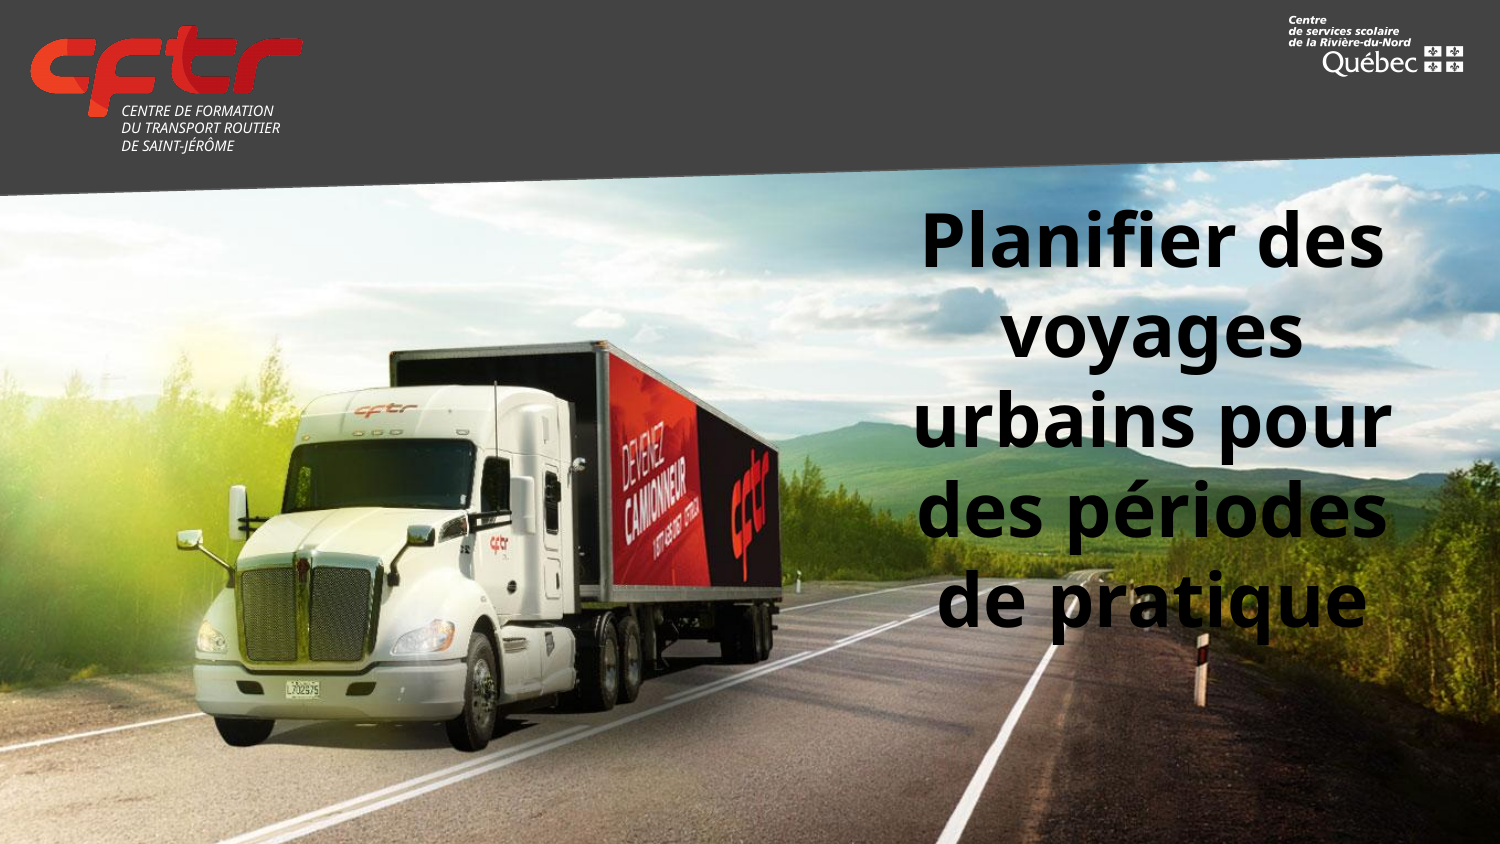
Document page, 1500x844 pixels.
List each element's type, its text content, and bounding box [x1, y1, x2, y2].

picture [196, 124, 203, 132]
picture [1272, 0, 1480, 89]
picture [12, 12, 321, 132]
title Planifier des voyages urbains pour des périodes de pratique [859, 203, 1447, 633]
picture [0, 154, 1500, 844]
picture [234, 124, 241, 132]
